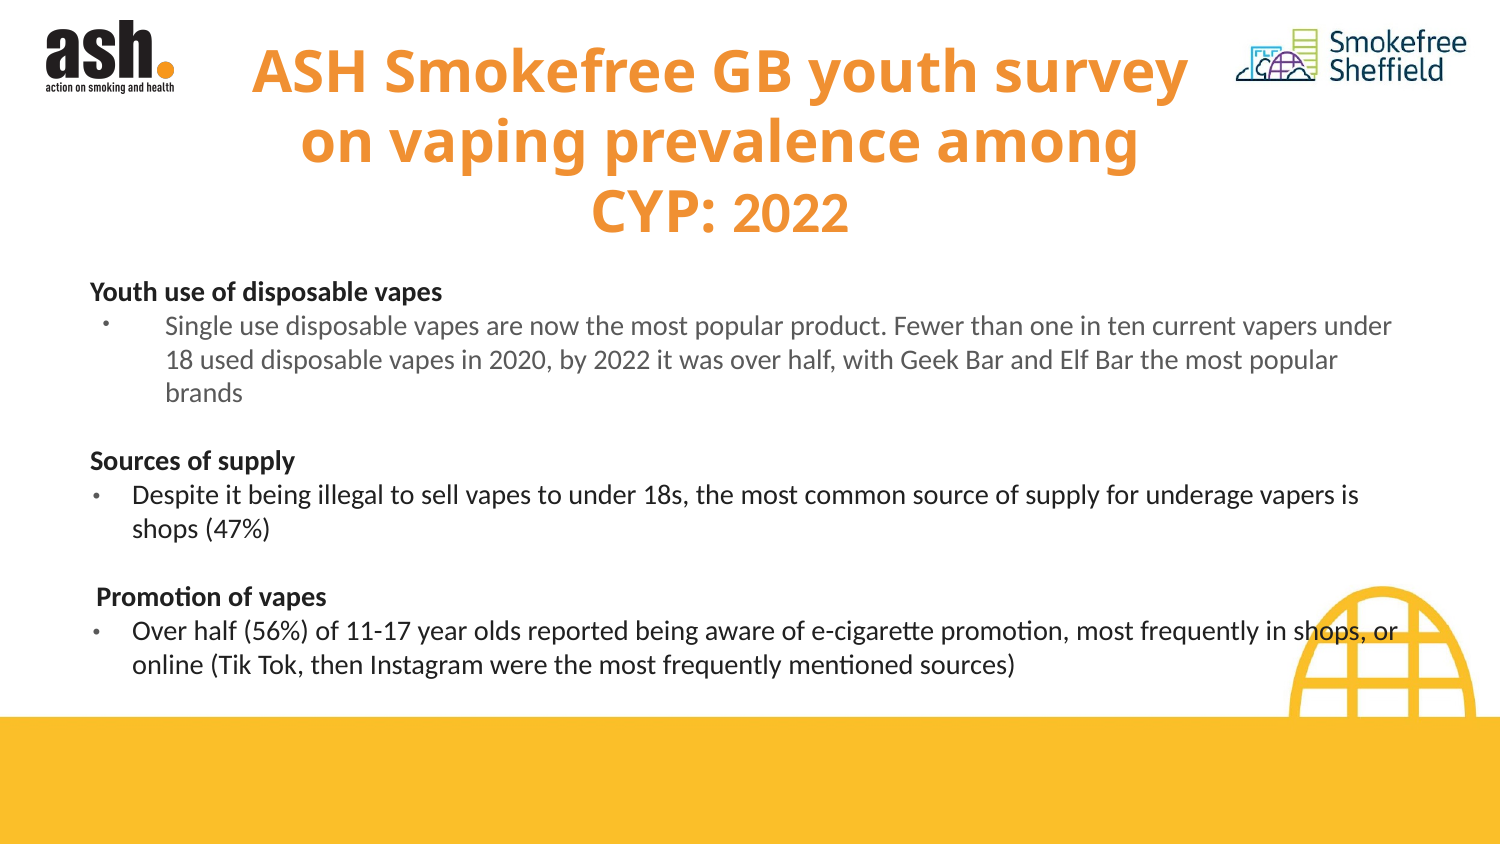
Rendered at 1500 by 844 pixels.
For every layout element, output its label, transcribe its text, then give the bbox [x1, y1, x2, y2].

picture [0, 0, 1500, 844]
title ASH Smokefree GB youth survey on vaping prevalence among CYP: 2022 [225, 68, 1216, 210]
list Youth use of disposable vapes Single use disposable vapes are now the most popular product. Fewer than one in ten current vapers under 18 used disposable vapes in 2020, by 2022 it was over half, with Geek Bar and Elf Bar the most popular brands Sources of supply Despite it being illegal to sell vapes to under 18s, the most common source of supply for underage vapers is shops (47%) Promotion of vapes Over half (56%) of 11-17 year olds reported being aware of e-cigarette promotion, most frequently in shops, or online (Tik Tok, then Instagram were the most frequently mentioned sources) [75, 265, 1425, 694]
